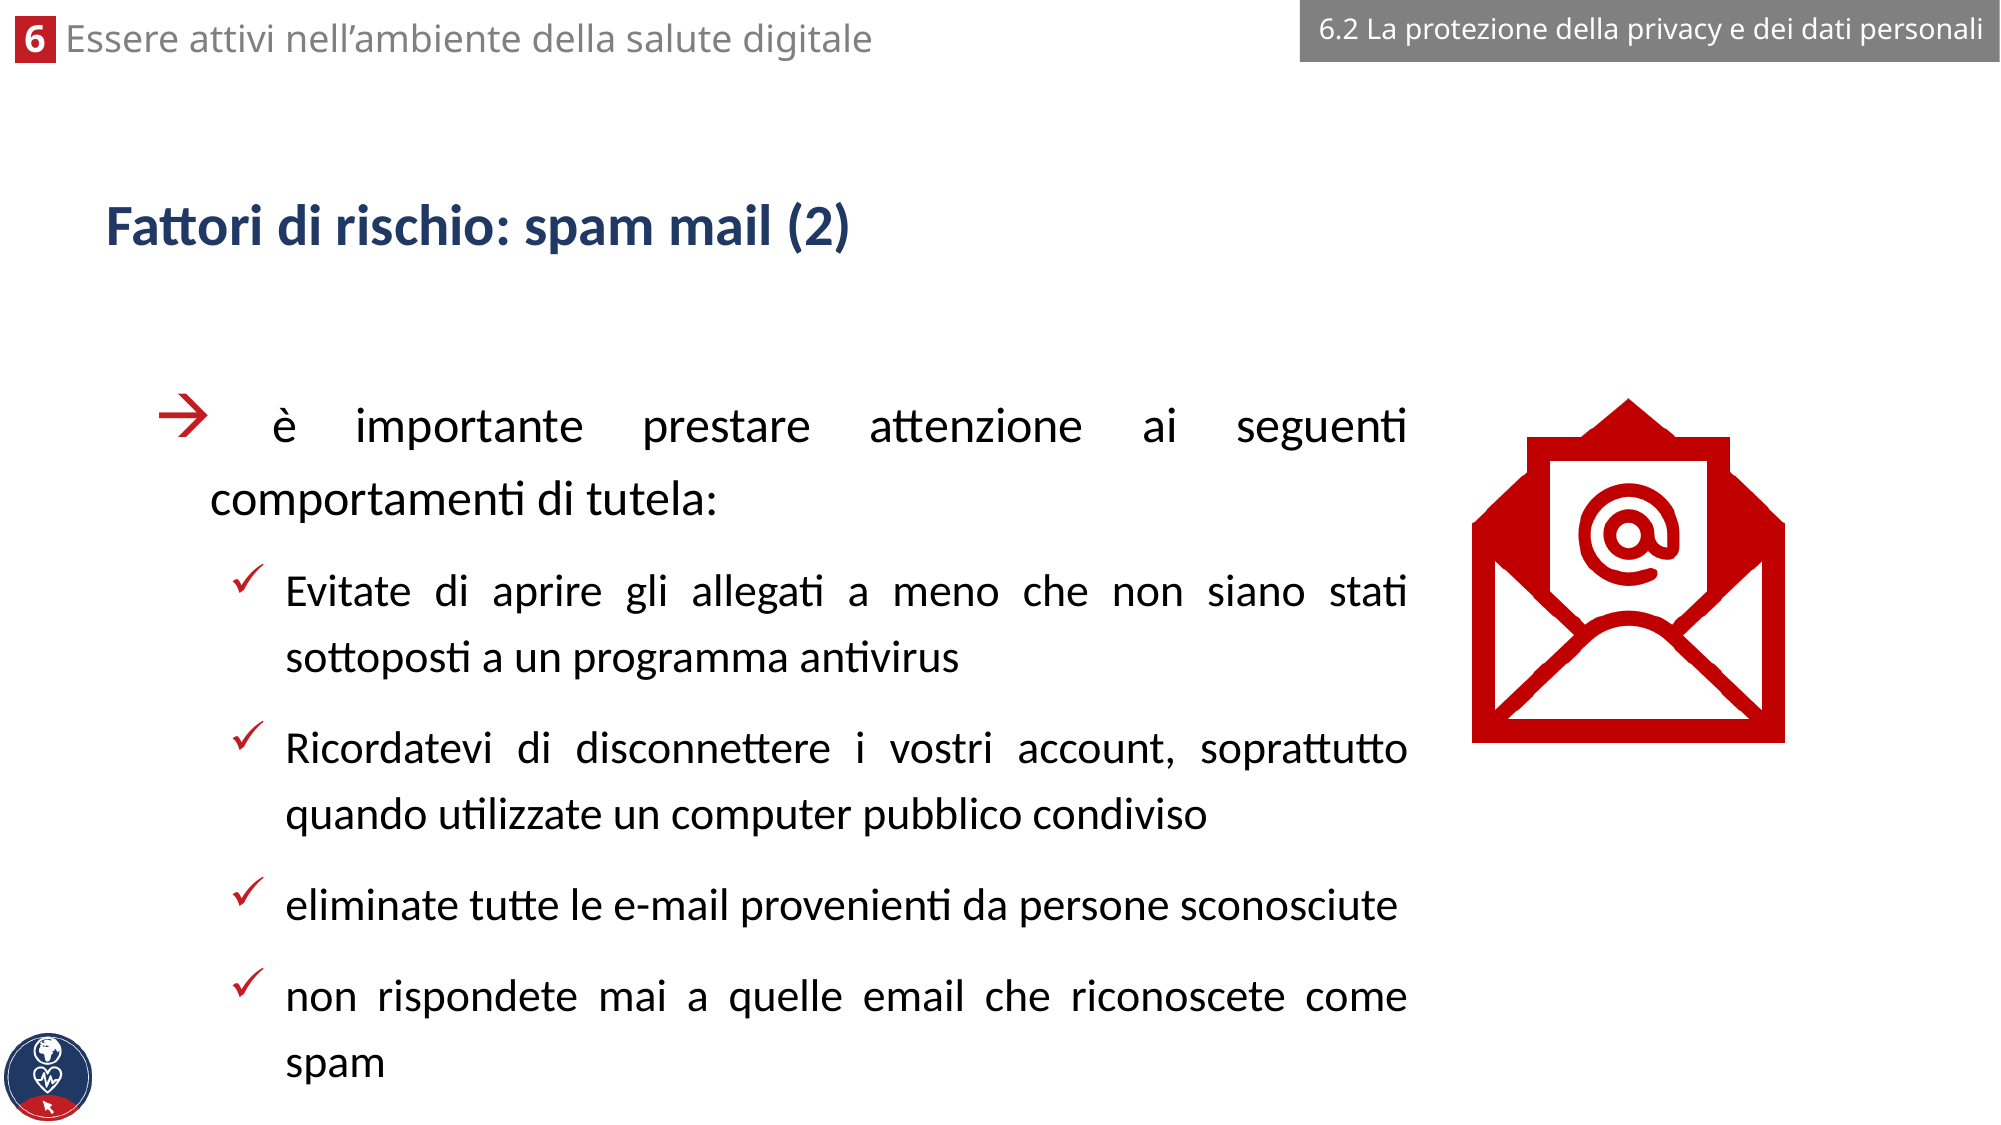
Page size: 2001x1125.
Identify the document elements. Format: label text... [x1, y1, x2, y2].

text_box è importante prestare attenzione ai seguenti comportamenti di tutela: Evitate di aprire gli allegati a meno che non siano stati sottoposti a un programma antivirus Ricordatevi di disconnettere i vostri account, soprattutto quando utilizzate un computer pubblico condiviso eliminate tutte le e-mail provenienti da persone sconosciute non rispondete mai a quelle email che riconoscete come spam [139, 276, 1425, 1103]
picture [1440, 382, 1816, 758]
title Fattori di rischio: spam mail (2) [91, 177, 1906, 277]
text_box 6.2 La protezione della privacy e dei dati personali [1299, 0, 2000, 62]
picture [4, 1033, 92, 1121]
